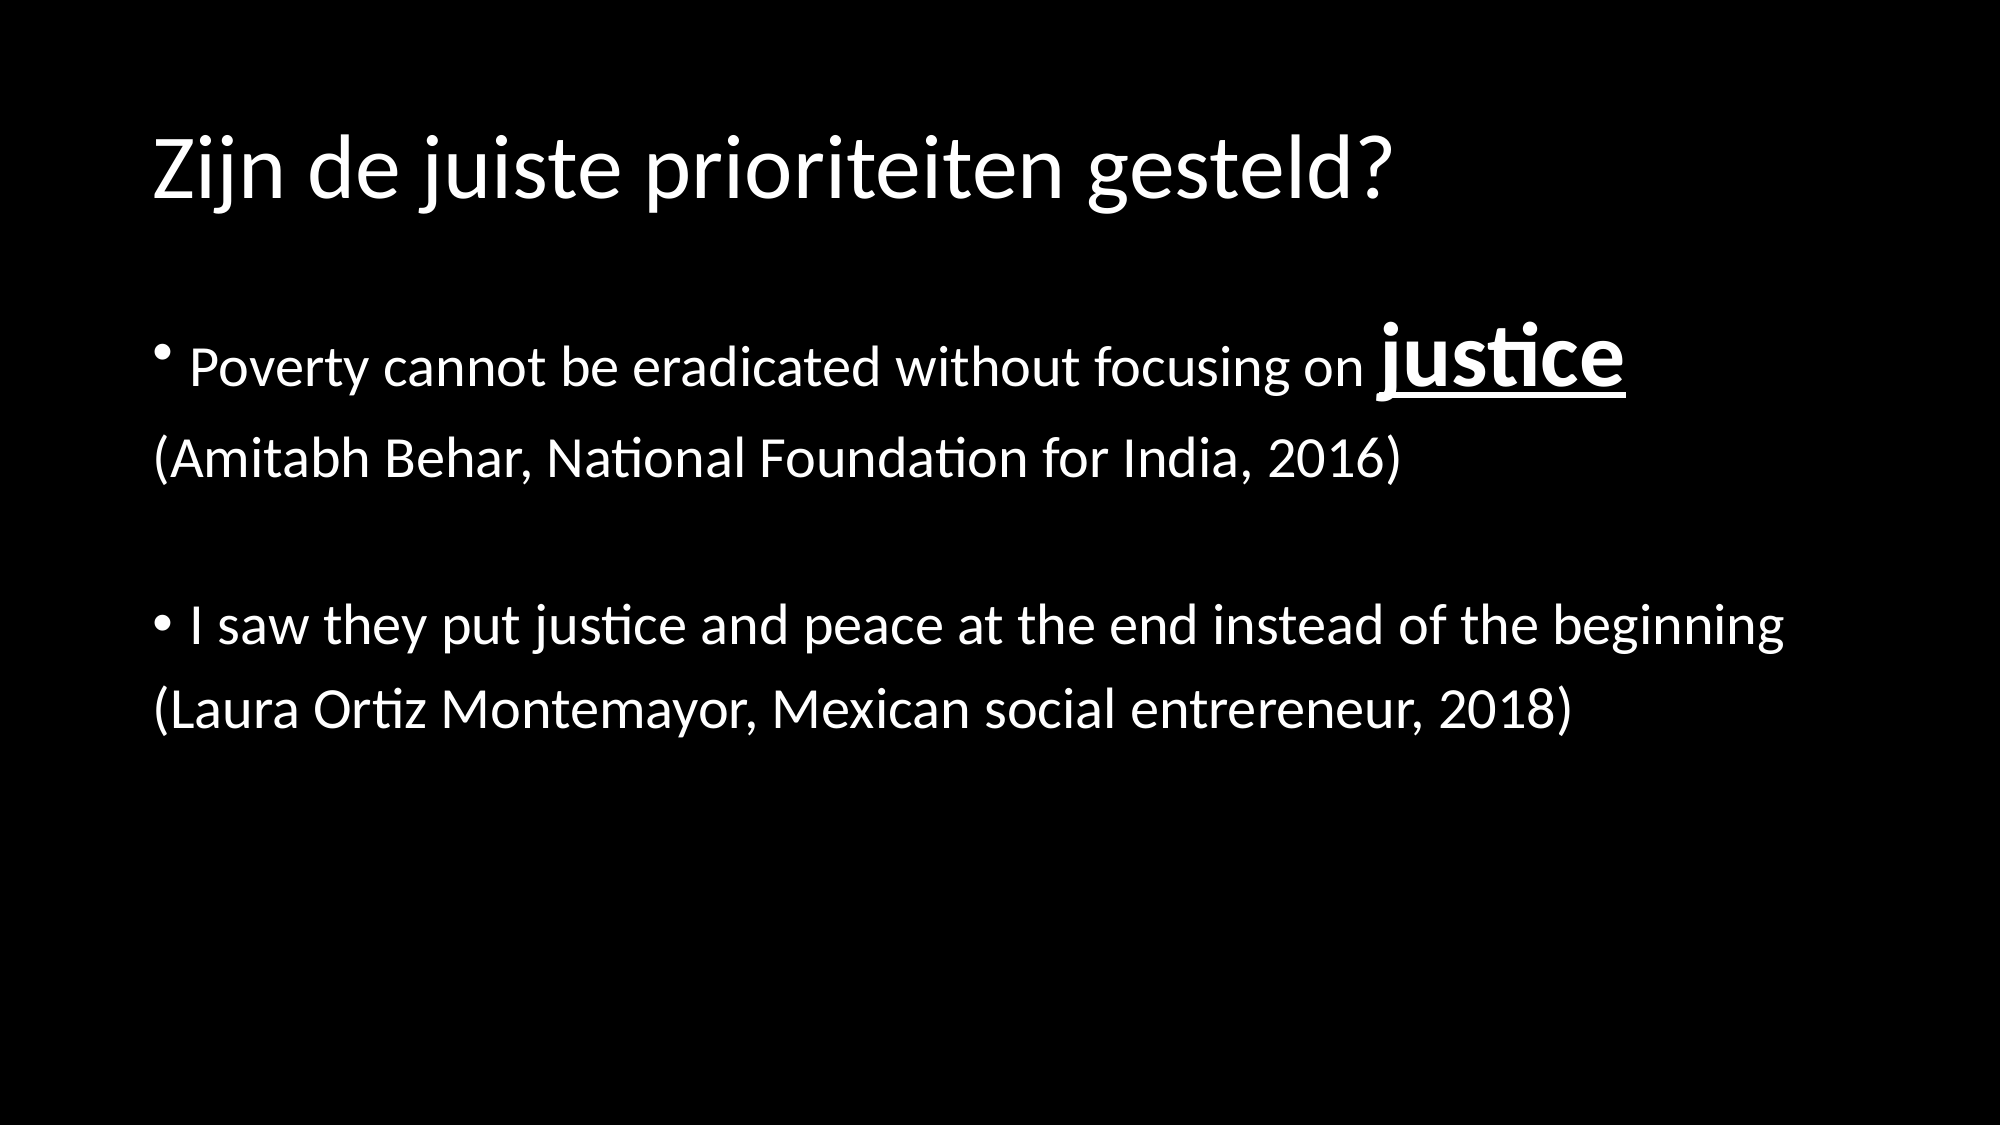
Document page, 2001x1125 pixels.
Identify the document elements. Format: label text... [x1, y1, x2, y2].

title Zijn de juiste prioriteiten gesteld? [137, 59, 1863, 278]
list Poverty cannot be eradicated without focusing on justice (Amitabh Behar, National Foundation for India, 2016) I saw they put justice and peace at the end instead of the beginning (Laura Ortiz Montemayor, Mexican social entrereneur, 2018) [137, 299, 1863, 1014]
